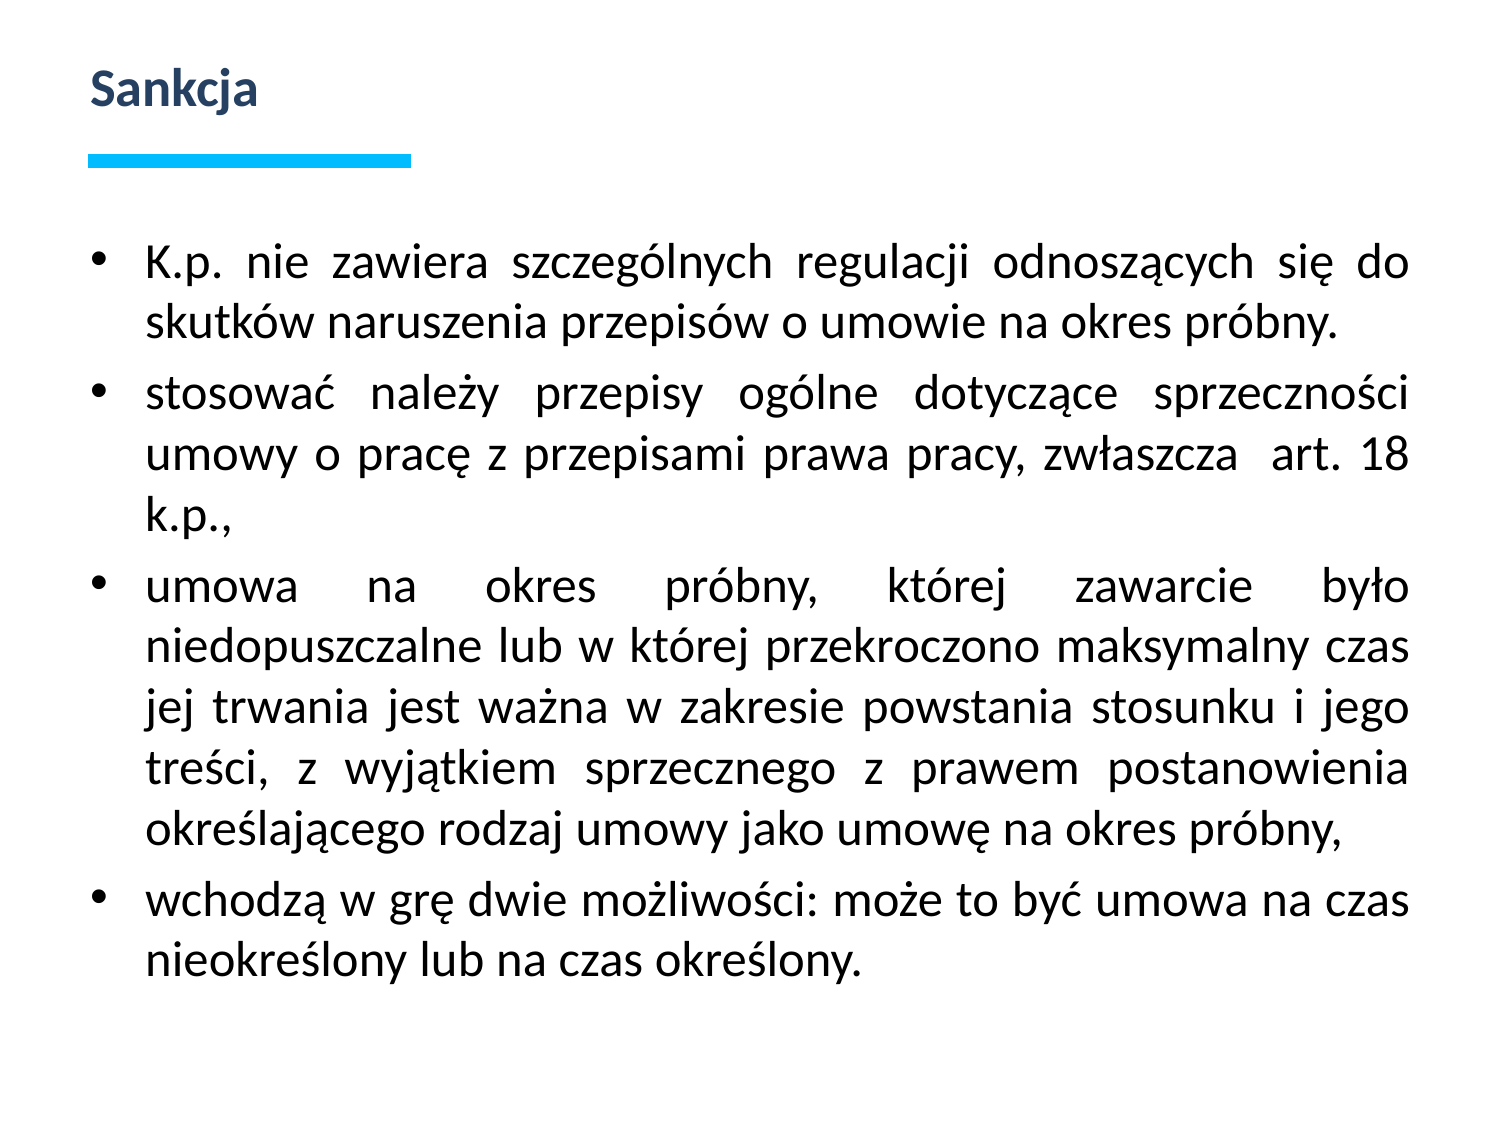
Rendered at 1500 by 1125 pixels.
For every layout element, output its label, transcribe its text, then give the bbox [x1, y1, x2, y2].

list K.p. nie zawiera szczególnych regulacji odnoszących się do skutków naruszenia przepisów o umowie na okres próbny. stosować należy przepisy ogólne dotyczące sprzeczności umowy o pracę z przepisami prawa pracy, zwłaszcza art. 18 k.p., umowa na okres próbny, której zawarcie było niedopuszczalne lub w której przekroczono maksymalny czas jej trwania jest ważna w zakresie powstania stosunku i jego treści, z wyjątkiem sprzecznego z prawem postanowienia określającego rodzaj umowy jako umowę na okres próbny, wchodzą w grę dwie możliwości: może to być umowa na czas nieokreślony lub na czas określony. [75, 219, 1425, 1005]
title Sankcja [75, 45, 1425, 126]
